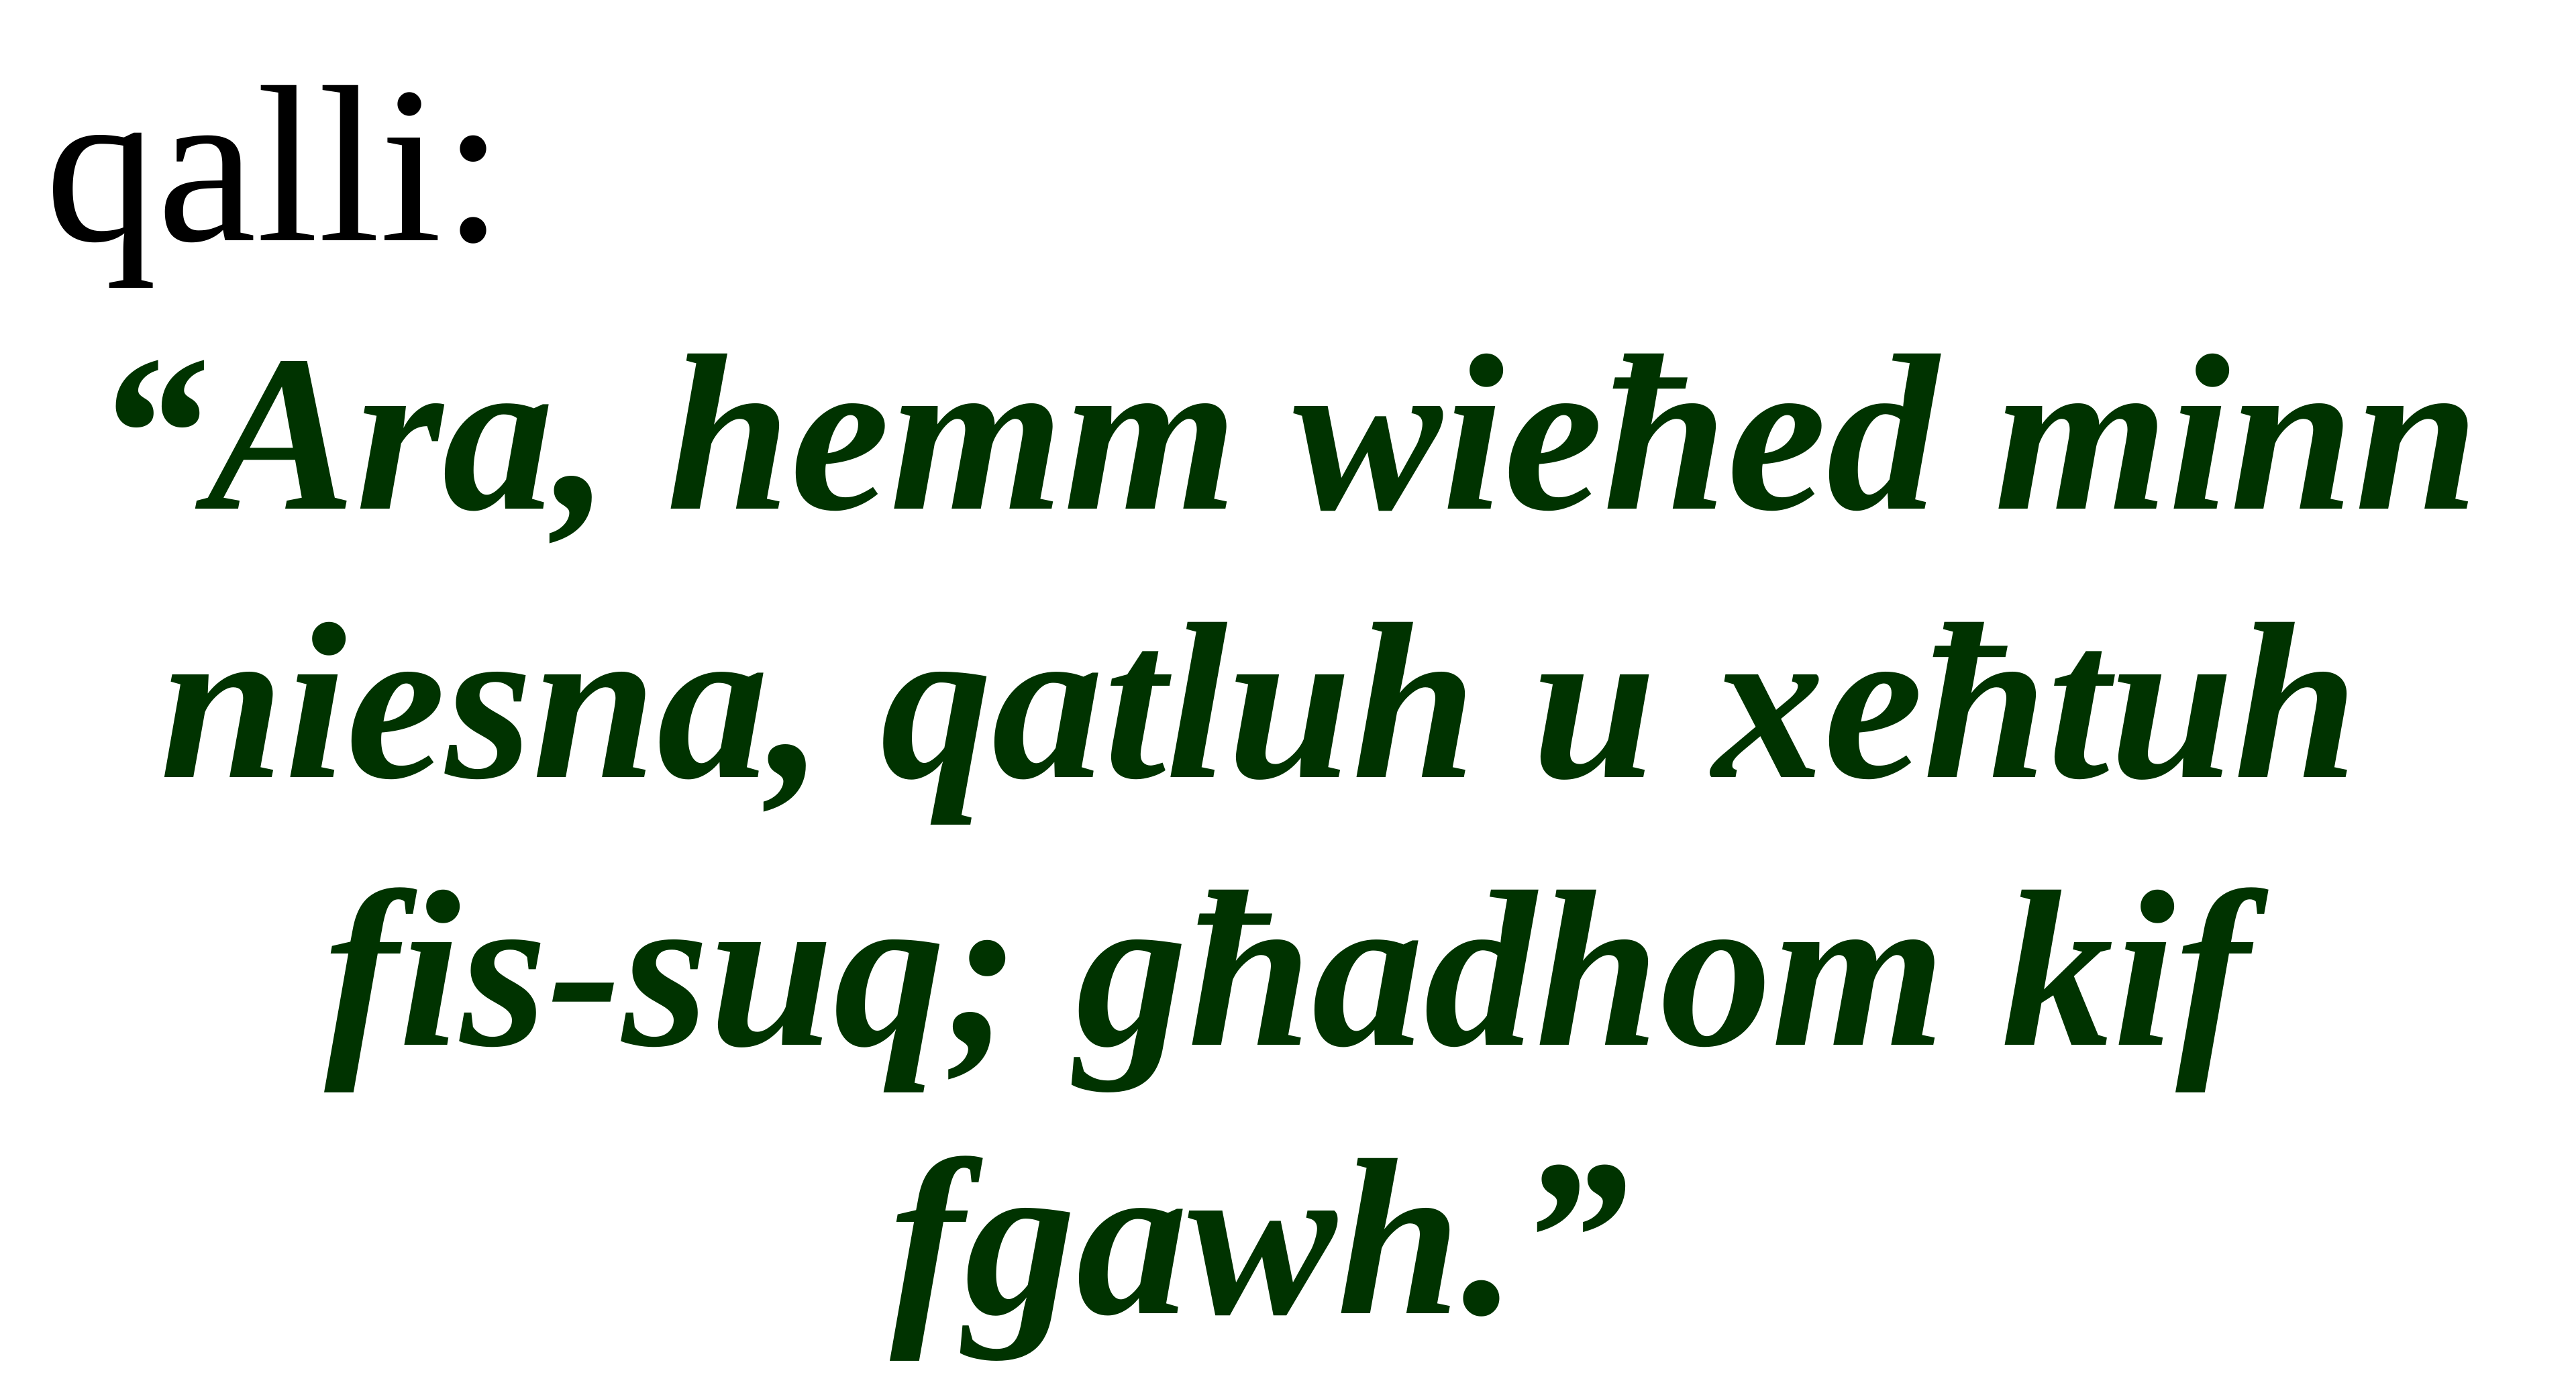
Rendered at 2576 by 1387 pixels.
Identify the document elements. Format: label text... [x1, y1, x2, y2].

text_box qalli: “Ara, hemm wieħed minn niesna, qatluh u xeħtuh fis-suq; għadhom kif fgawh.” [35, 11, 2540, 1364]
